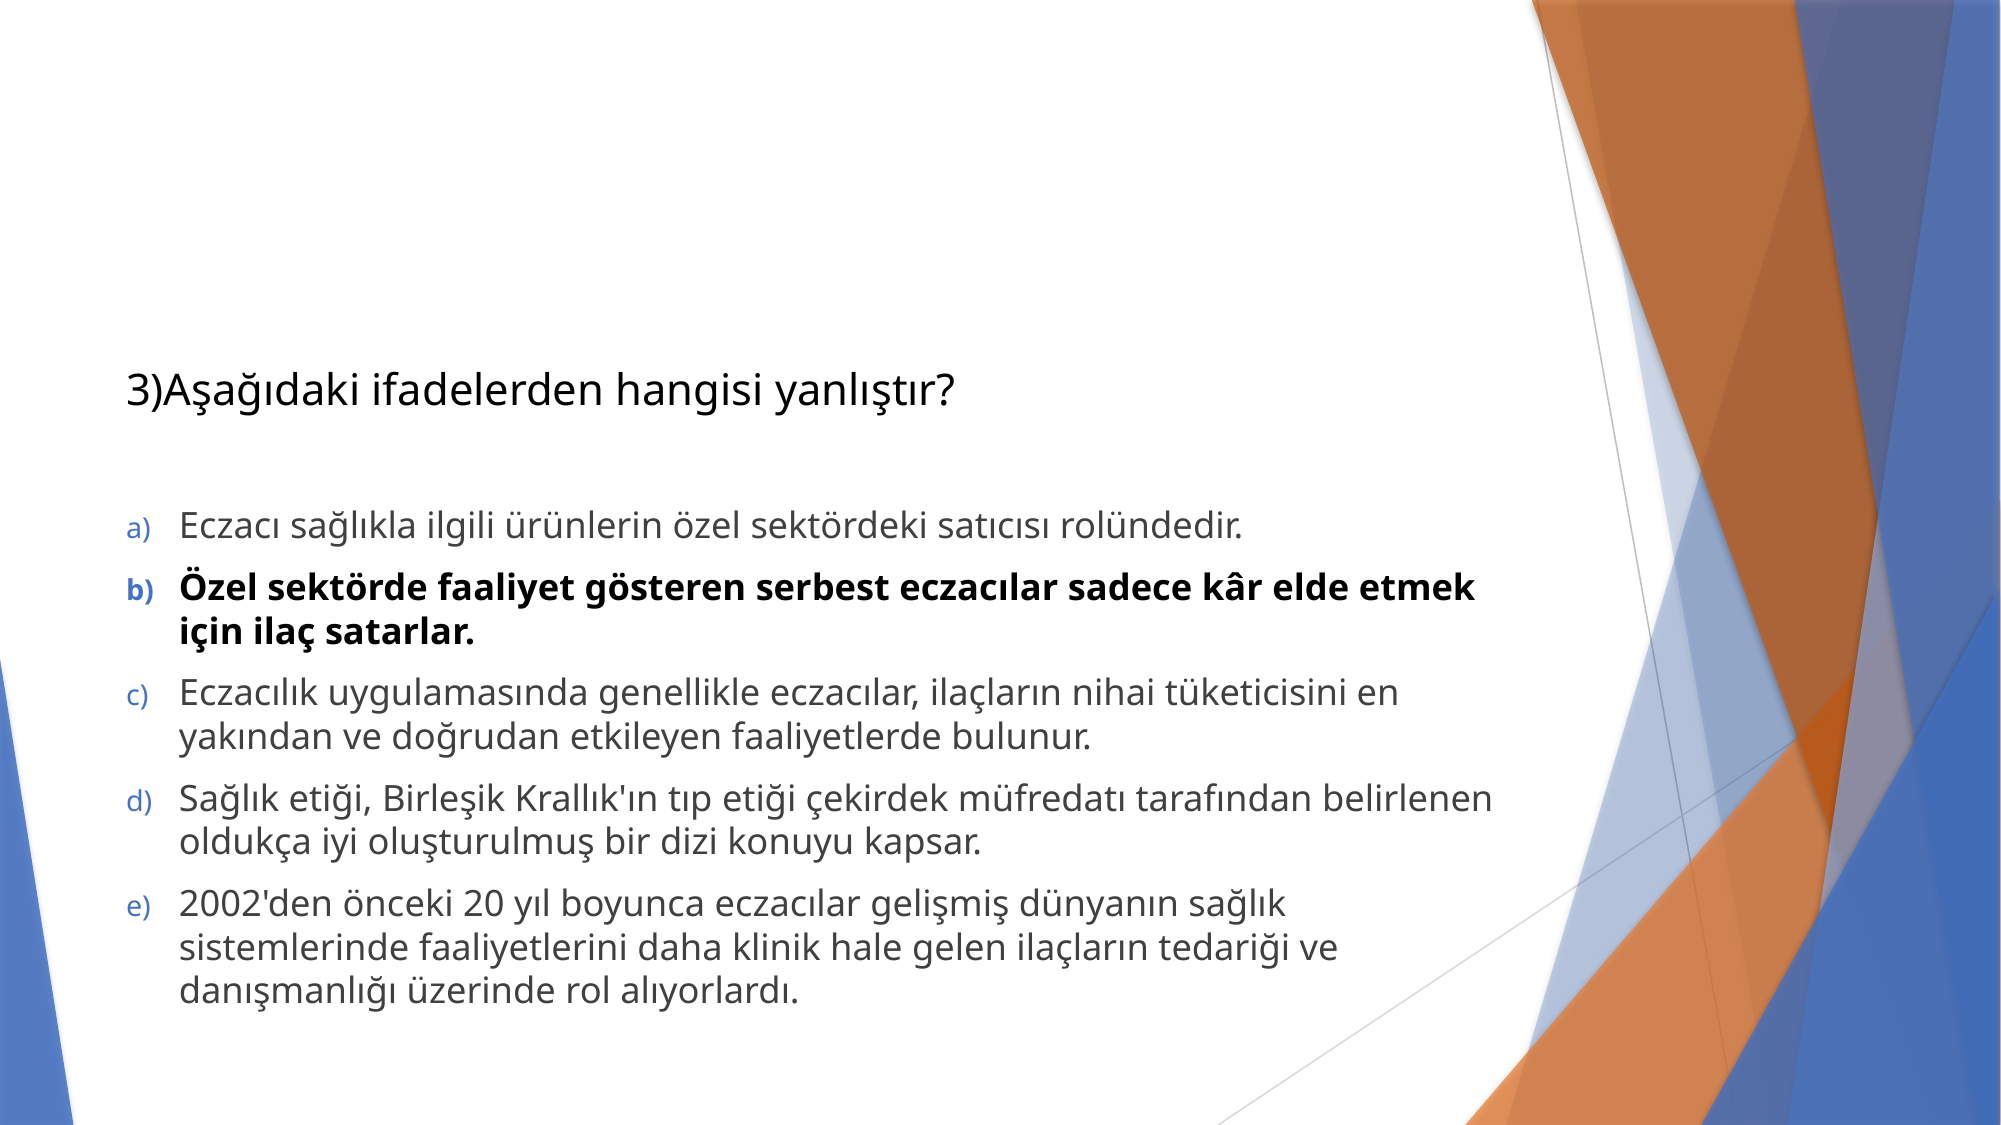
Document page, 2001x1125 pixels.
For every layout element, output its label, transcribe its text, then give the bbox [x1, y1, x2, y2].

list 3)Aşağıdaki ifadelerden hangisi yanlıştır? Eczacı sağlıkla ilgili ürünlerin özel sektördeki satıcısı rolündedir. Özel sektörde faaliyet gösteren serbest eczacılar sadece kâr elde etmek için ilaç satarlar. Eczacılık uygulamasında genellikle eczacılar, ilaçların nihai tüketicisini en yakından ve doğrudan etkileyen faaliyetlerde bulunur. Sağlık etiği, Birleşik Krallık'ın tıp etiği çekirdek müfredatı tarafından belirlenen oldukça iyi oluşturulmuş bir dizi konuyu kapsar. 2002'den önceki 20 yıl boyunca eczacılar gelişmiş dünyanın sağlık sistemlerinde faaliyetlerini daha klinik hale gelen ilaçların tedariği ve danışmanlığı üzerinde rol alıyorlardı. [111, 354, 1522, 1025]
